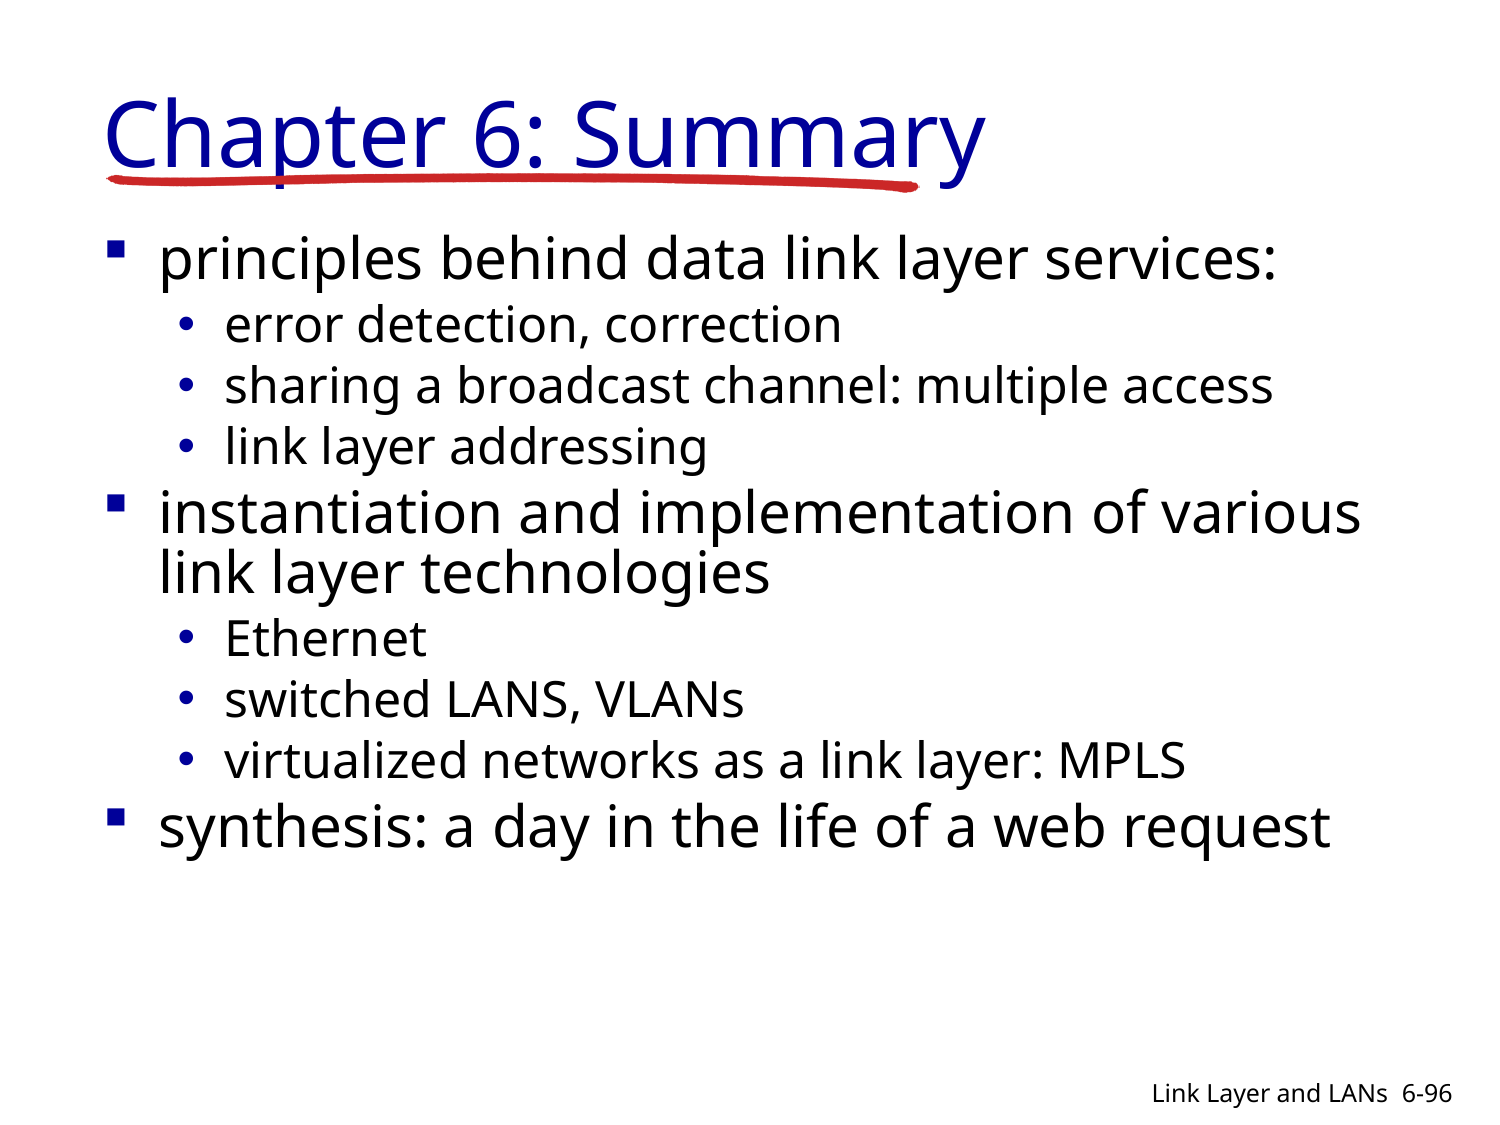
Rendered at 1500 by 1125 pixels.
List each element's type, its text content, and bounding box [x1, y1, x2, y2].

title Chapter 6: Summary [87, 37, 1363, 224]
footer Link Layer and LANs [1045, 1069, 1404, 1110]
picture [103, 168, 929, 198]
slide_number 6-96 [1387, 1069, 1478, 1115]
list principles behind data link layer services: error detection, correction sharing a broadcast channel: multiple access link layer addressing instantiation and implementation of various link layer technologies Ethernet switched LANS, VLANs virtualized networks as a link layer: MPLS synthesis: a day in the life of a web request [87, 224, 1389, 988]
